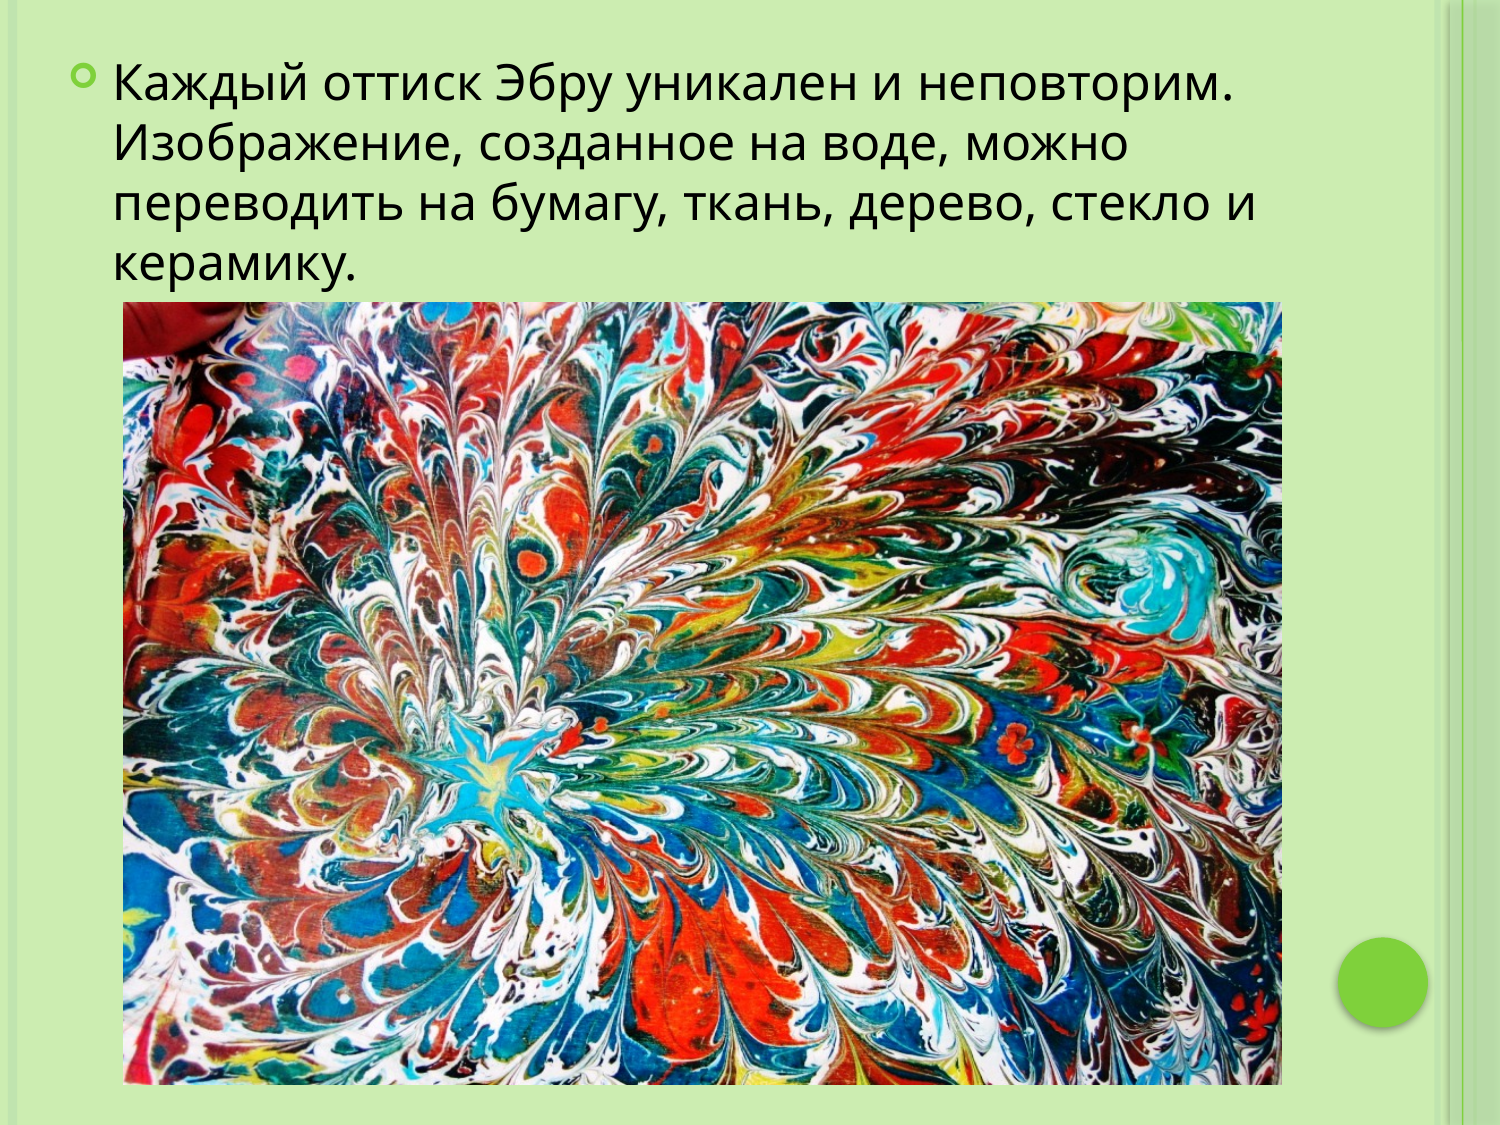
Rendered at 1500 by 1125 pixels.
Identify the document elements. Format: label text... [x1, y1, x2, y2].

picture [123, 302, 1282, 1085]
list Каждый оттиск Эбру уникален и неповторим. Изображение, созданное на воде, можно переводить на бумагу, ткань, дерево, стекло и керамику. [53, 42, 1412, 327]
